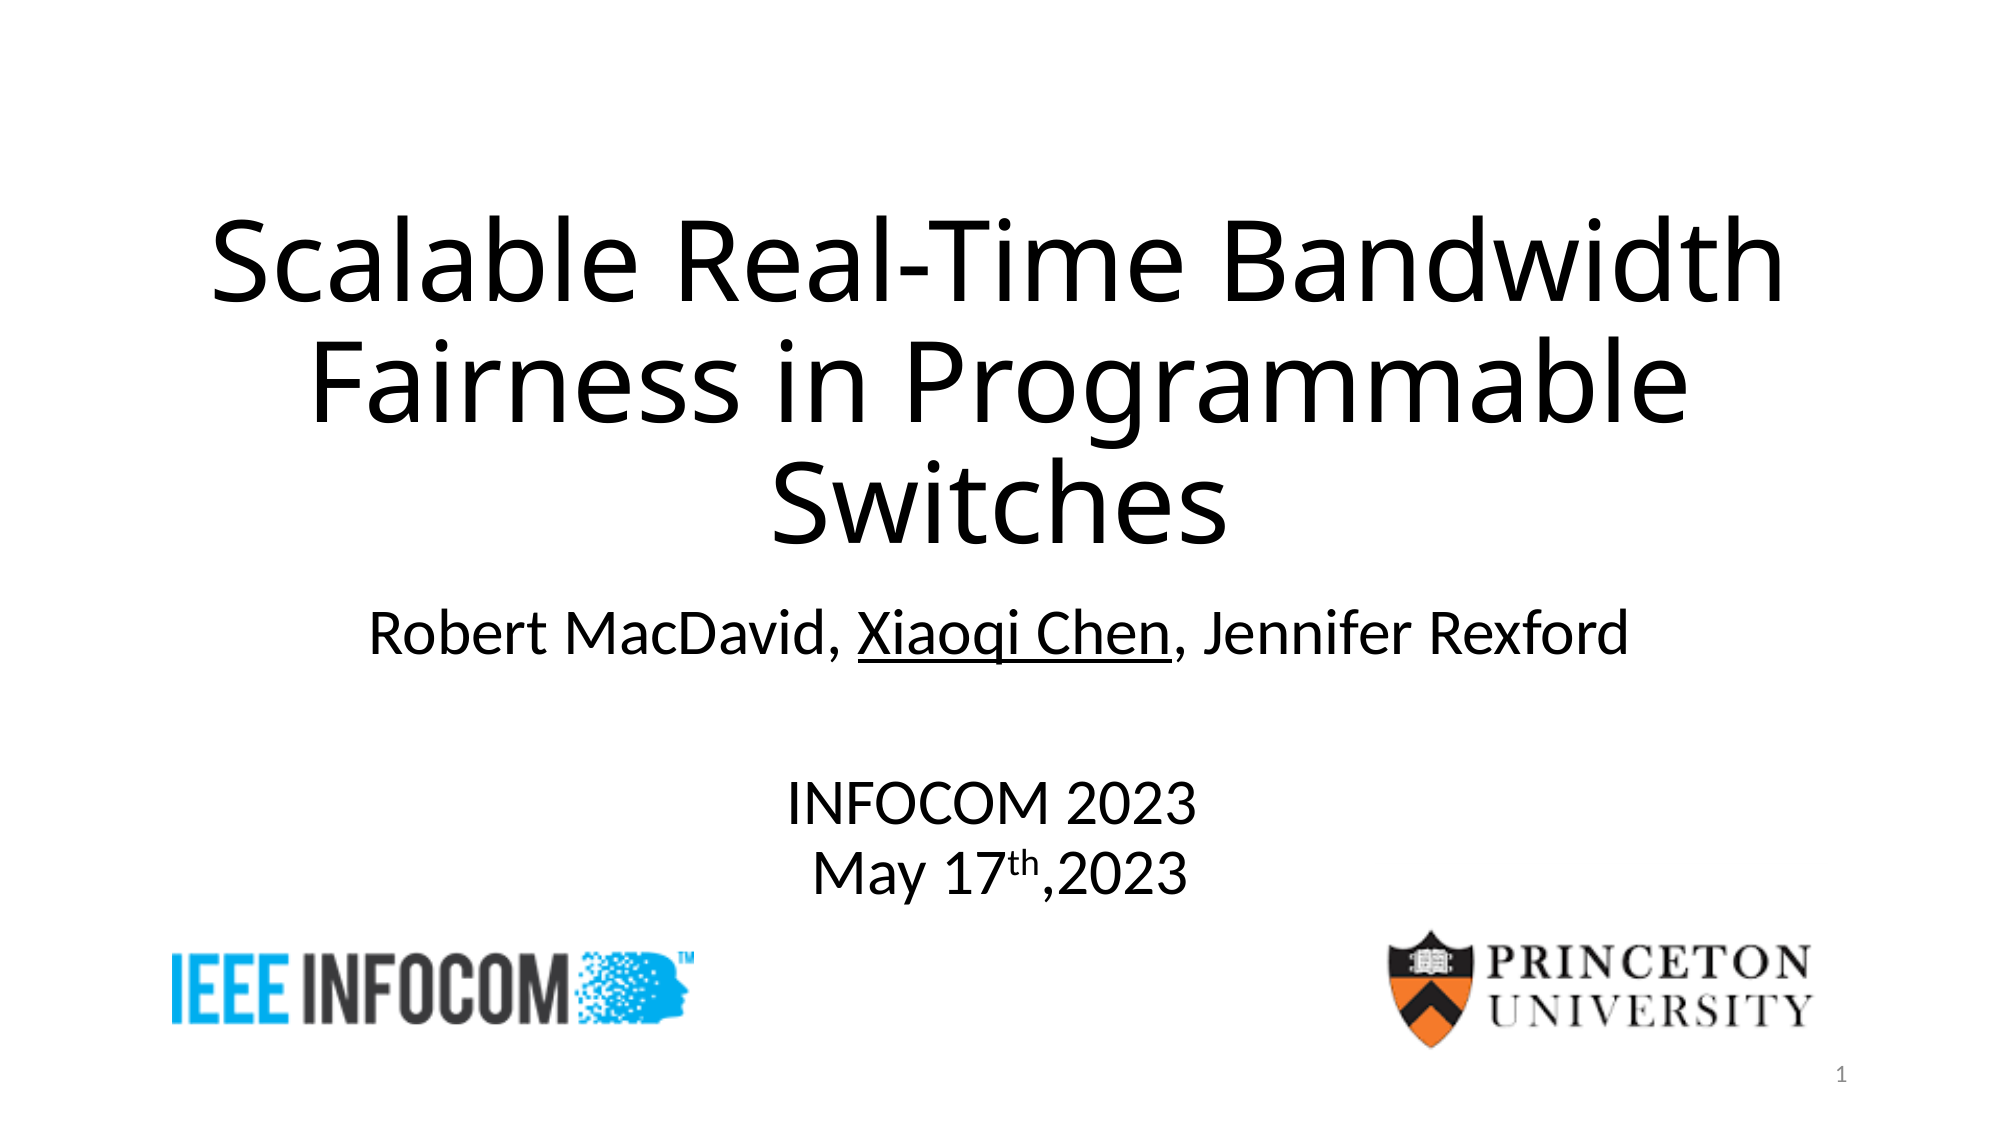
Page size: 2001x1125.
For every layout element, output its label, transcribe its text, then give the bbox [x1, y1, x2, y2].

subtitle Robert MacDavid, Xiaoqi Chen, Jennifer Rexford INFOCOM 2023 May 17th,2023 [92, 590, 1908, 917]
picture [1375, 862, 1828, 1117]
title Scalable Real-Time Bandwidth Fairness in Programmable Switches [92, 184, 1908, 576]
picture [172, 916, 694, 1063]
slide_number 1 [1828, 1042, 1863, 1103]
